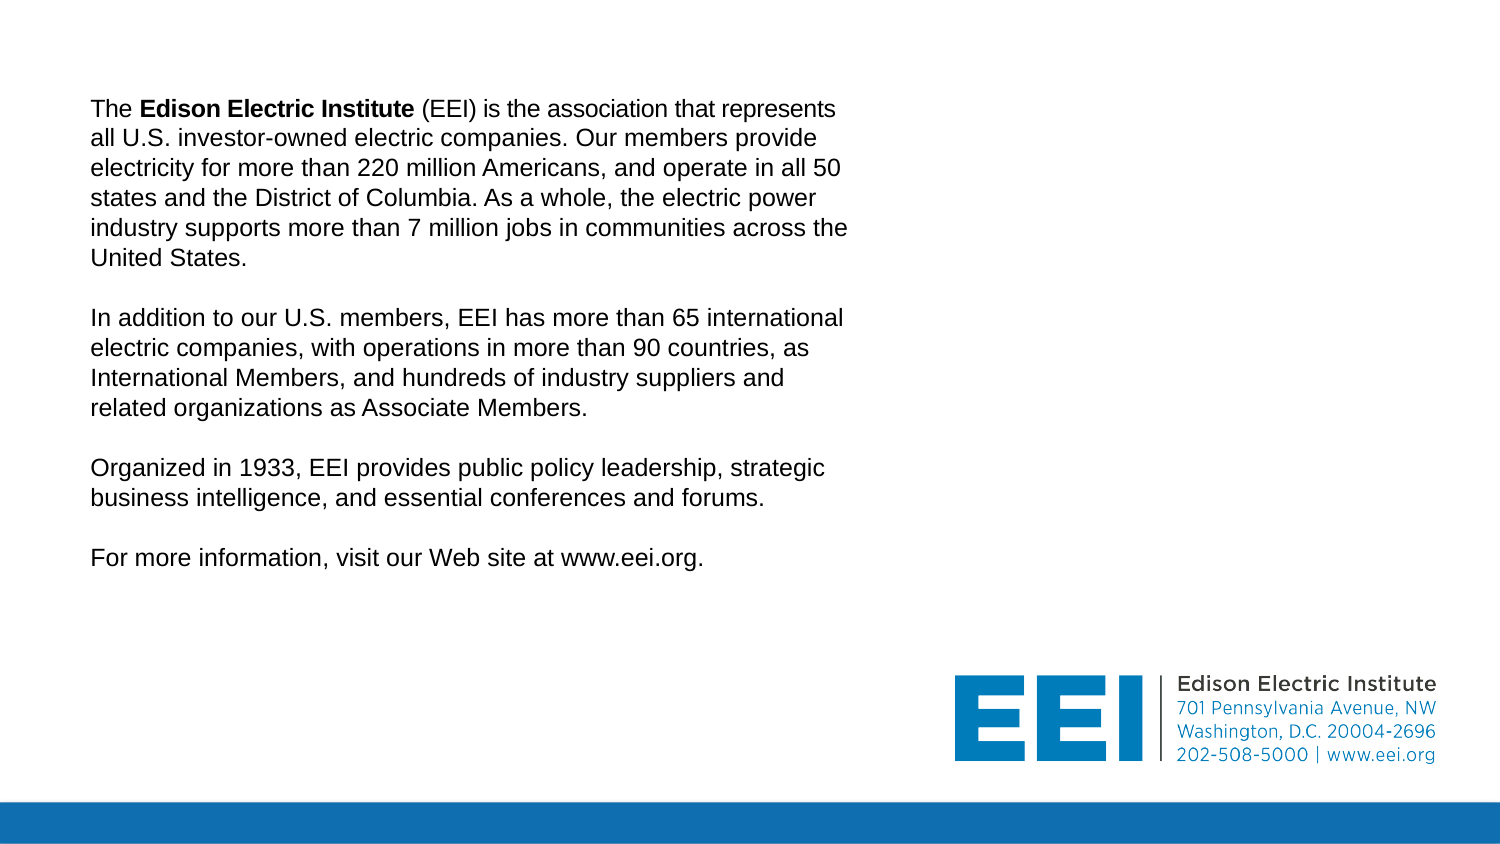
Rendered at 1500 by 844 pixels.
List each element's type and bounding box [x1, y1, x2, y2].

picture [955, 675, 1436, 764]
